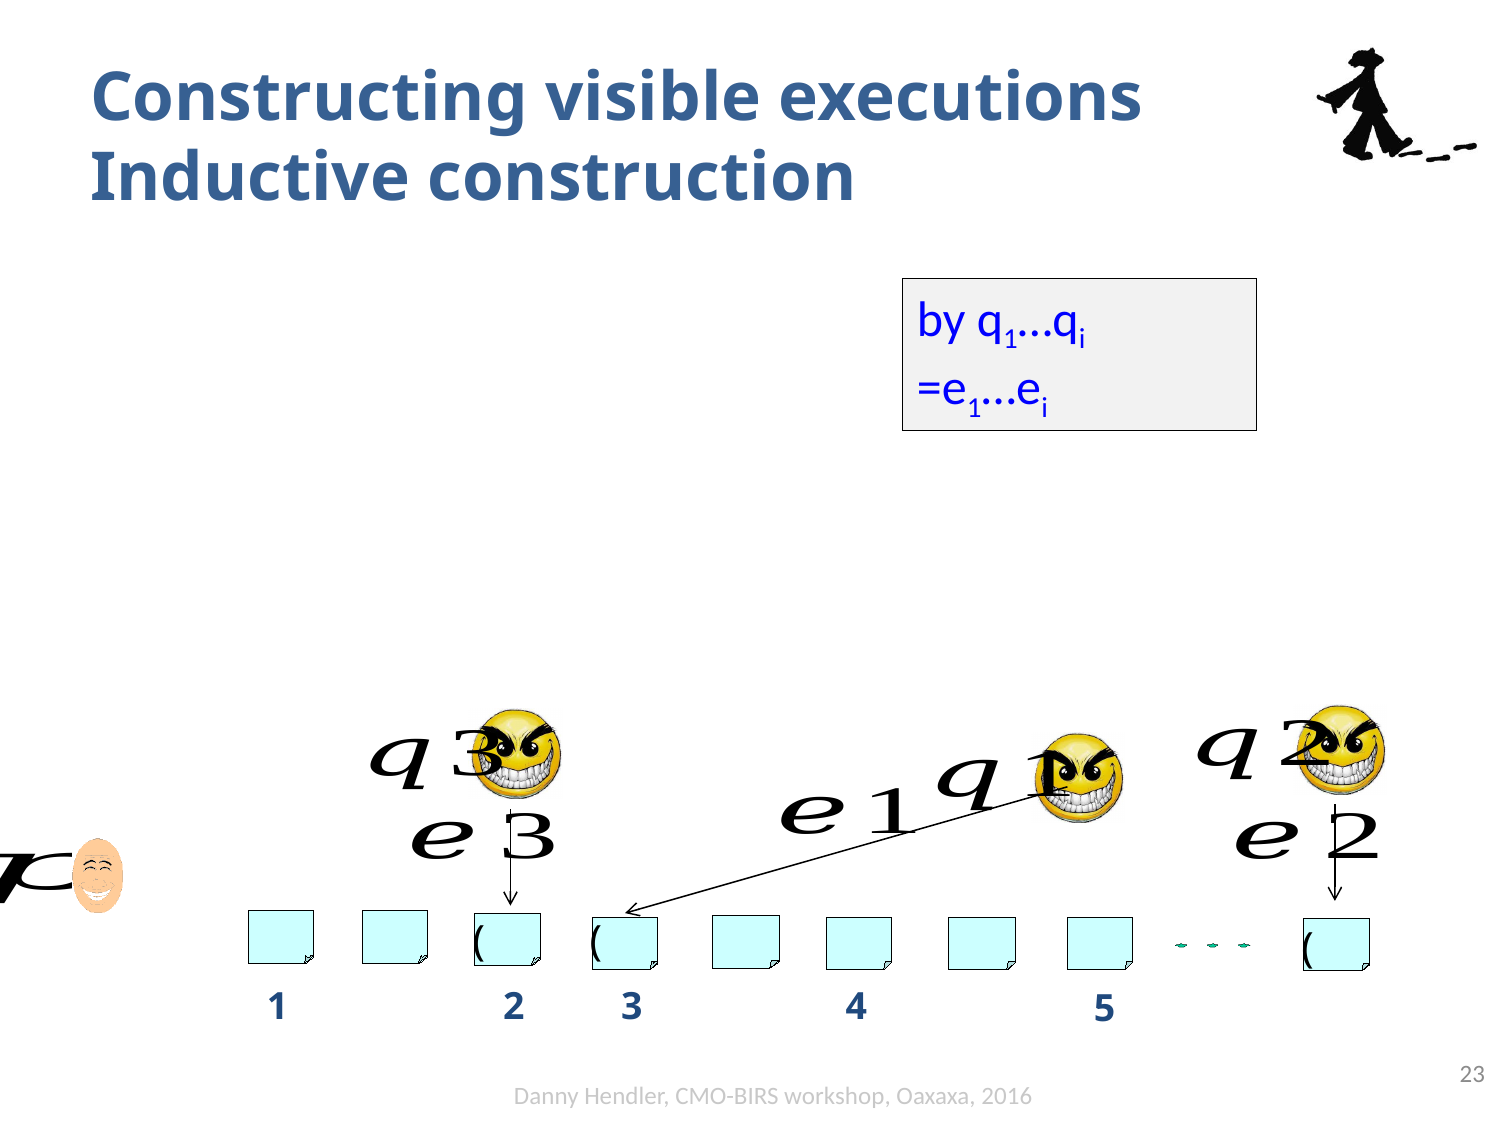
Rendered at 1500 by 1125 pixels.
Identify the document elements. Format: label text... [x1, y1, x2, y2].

title Constructing visible executions Inductive construction [75, 45, 1341, 225]
picture [1174, 943, 1257, 951]
text_box 2 [478, 974, 550, 1035]
picture [1293, 1, 1500, 209]
text_box [362, 910, 428, 964]
text_box [1006, 961, 1016, 970]
text_box [474, 913, 541, 966]
text_box [592, 917, 658, 970]
picture [1293, 703, 1387, 795]
text_box [122, 867, 1378, 976]
picture [72, 837, 123, 914]
picture [468, 708, 563, 800]
picture [1031, 732, 1126, 823]
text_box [624, 786, 1068, 914]
text_box 1 [242, 974, 313, 1035]
footer Danny Hendler, CMO-BIRS workshop, Oaxaxa, 2016 [135, 1065, 1412, 1125]
text_box [1124, 961, 1133, 970]
text_box [769, 960, 780, 968]
text_box [712, 922, 780, 969]
text_box [417, 955, 428, 964]
text_box [1361, 963, 1370, 971]
text_box [826, 922, 892, 970]
text_box [883, 961, 892, 970]
text_box [948, 922, 1016, 970]
text_box [530, 957, 541, 966]
text_box [1303, 918, 1370, 971]
text_box 3 [596, 974, 668, 1035]
text_box [248, 910, 314, 964]
text_box [304, 955, 314, 964]
slide_number 23 [1149, 1042, 1500, 1103]
text_box [1067, 917, 1133, 970]
text_box [649, 961, 658, 970]
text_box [820, 974, 1141, 1038]
